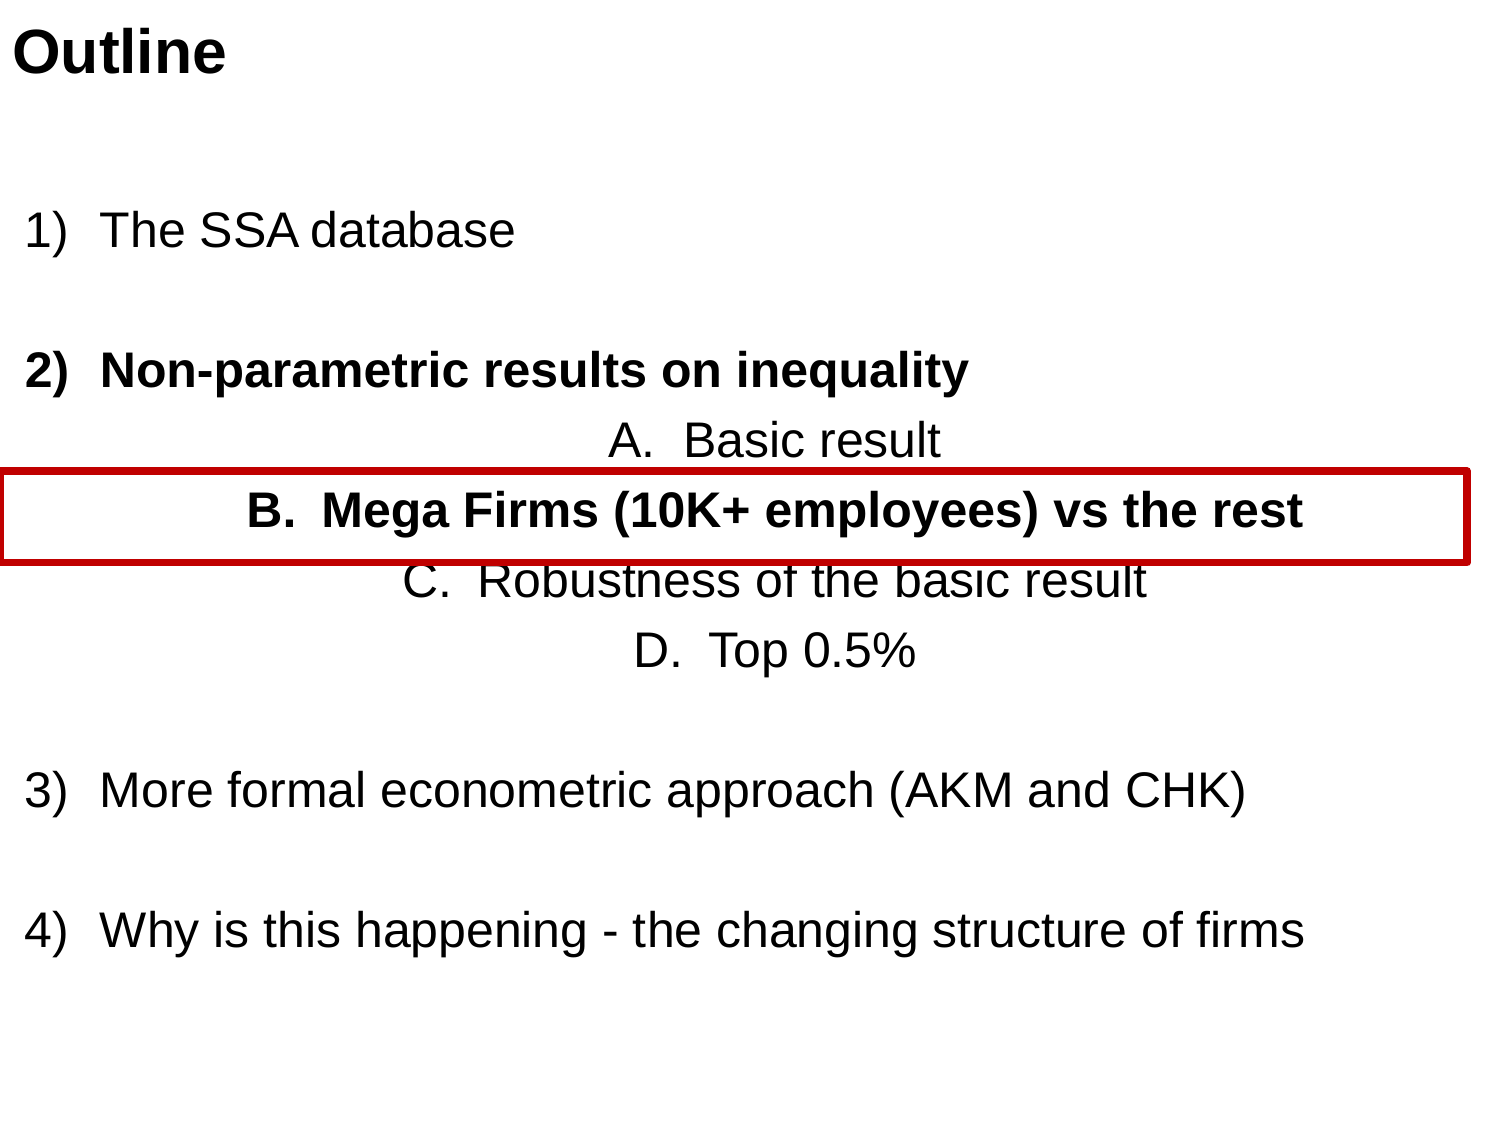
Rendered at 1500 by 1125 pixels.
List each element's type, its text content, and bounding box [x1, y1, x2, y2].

text_box [0, 469, 1469, 565]
text_box Outline [12, 3, 1500, 121]
subtitle The SSA database Non-parametric results on inequality Basic result Mega Firms (10K+ employees) vs the rest Robustness of the basic result Top 0.5% More formal econometric approach (AKM and CHK) Why is this happening - the changing structure of firms [24, 190, 1475, 1051]
